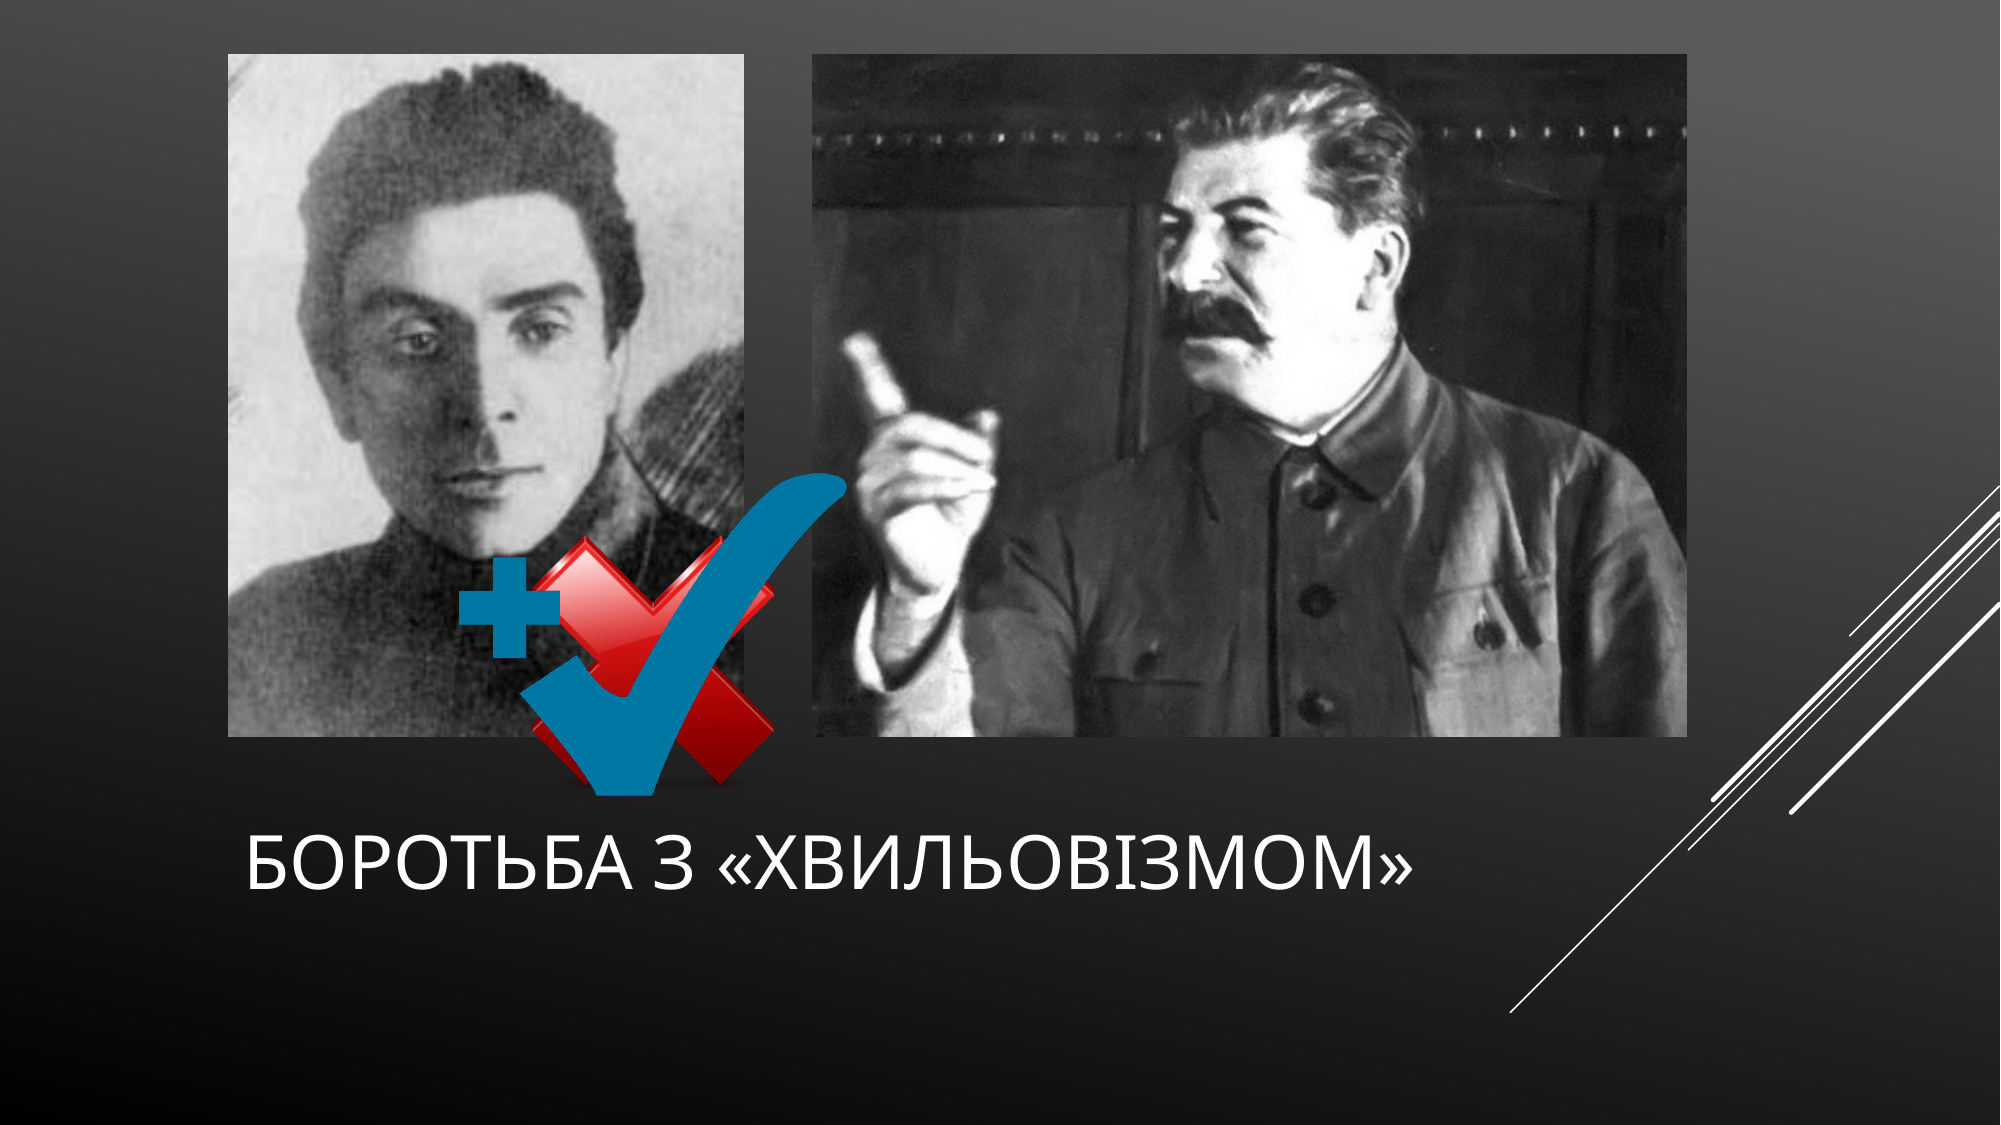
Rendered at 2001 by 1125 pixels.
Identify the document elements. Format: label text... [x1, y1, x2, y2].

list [228, 54, 744, 737]
picture [459, 473, 807, 797]
picture [653, 54, 1687, 797]
title Боротьба з «Хвильовізмом» [228, 737, 1629, 984]
